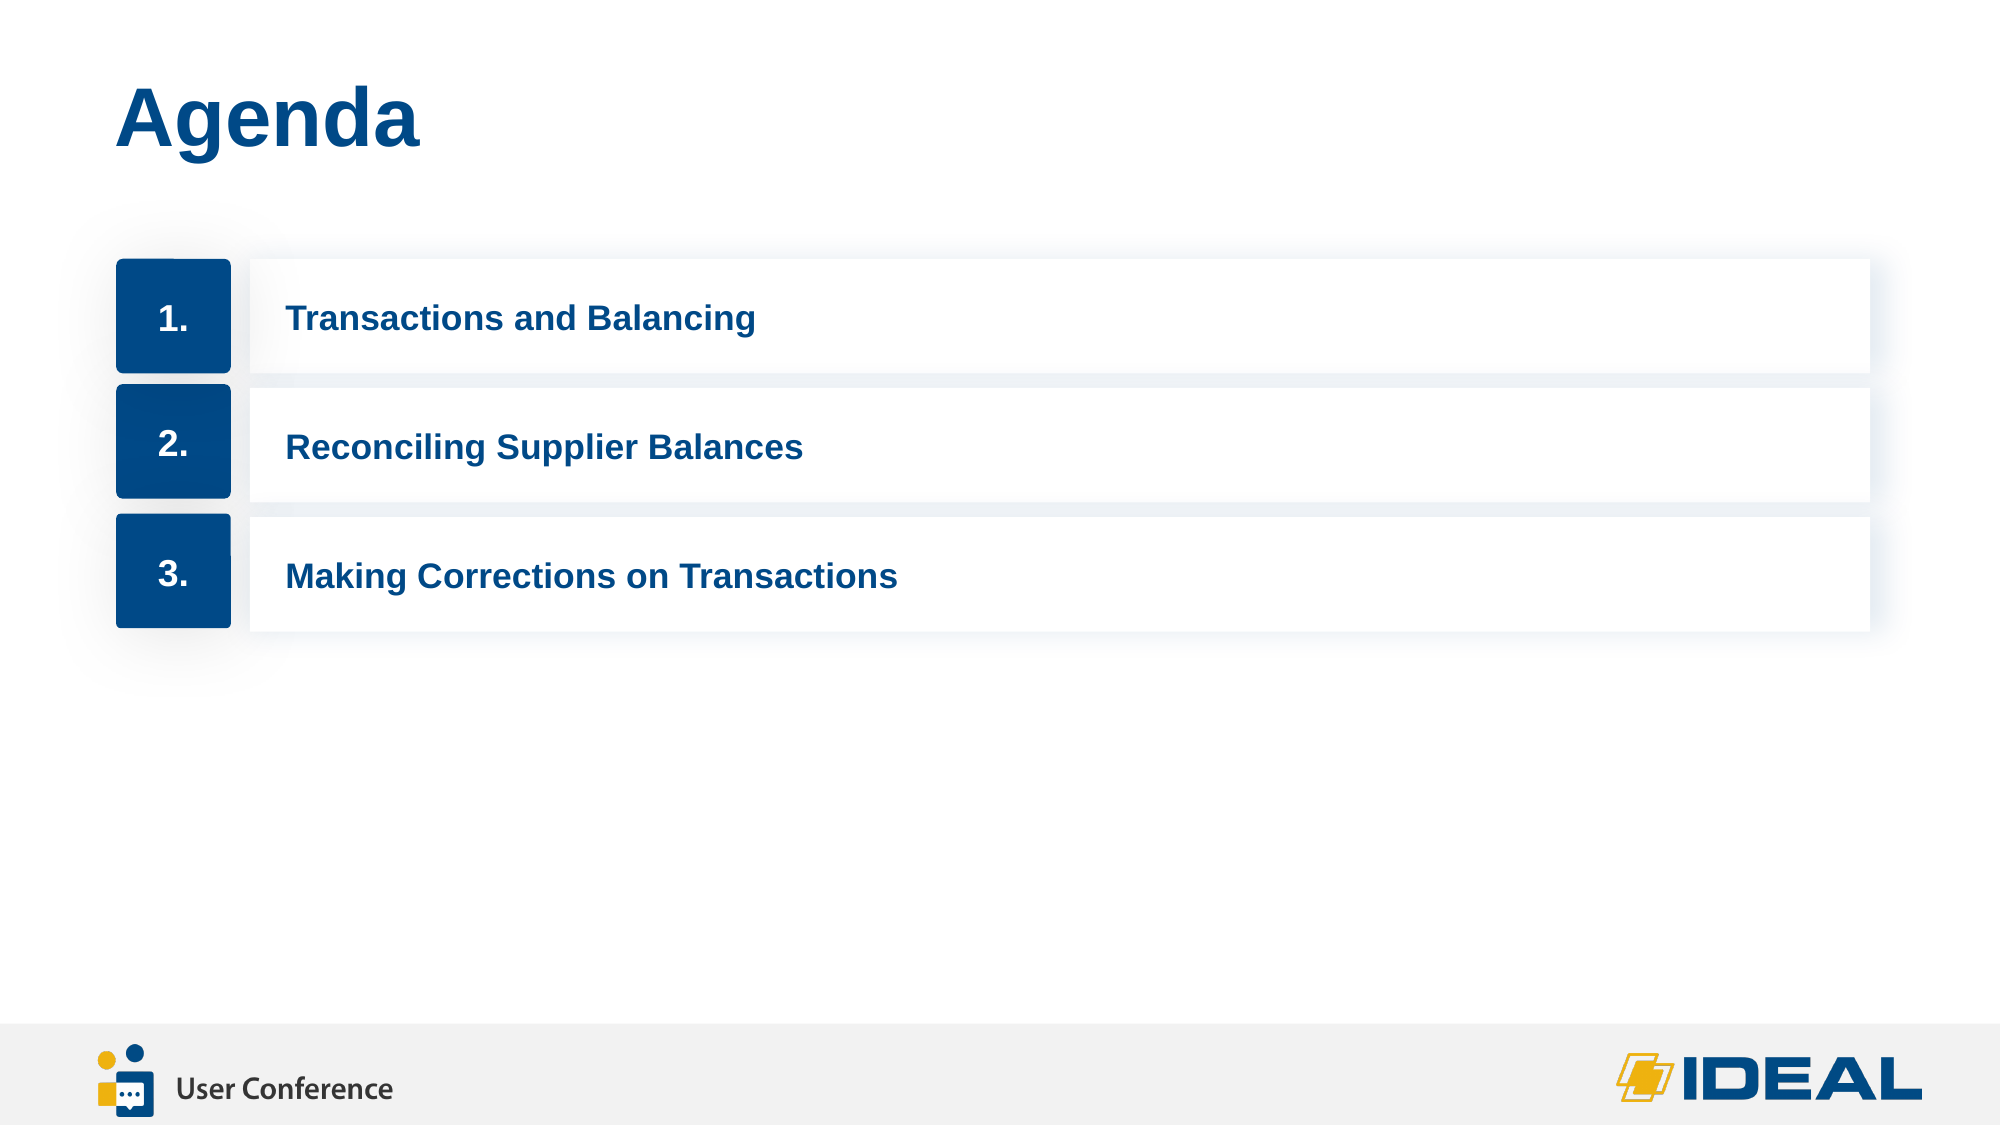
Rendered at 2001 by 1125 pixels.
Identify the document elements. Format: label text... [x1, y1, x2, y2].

text_box 2. [116, 384, 231, 499]
text_box Making Corrections on Transactions [249, 517, 1871, 632]
text_box Reconciling Supplier Balances [249, 387, 1871, 503]
text_box 1. [116, 258, 231, 374]
title Agenda [99, 59, 1925, 278]
picture [97, 1044, 393, 1117]
picture [1616, 1053, 1922, 1102]
text_box Transactions and Balancing [249, 258, 1871, 374]
text_box 3. [116, 513, 231, 629]
